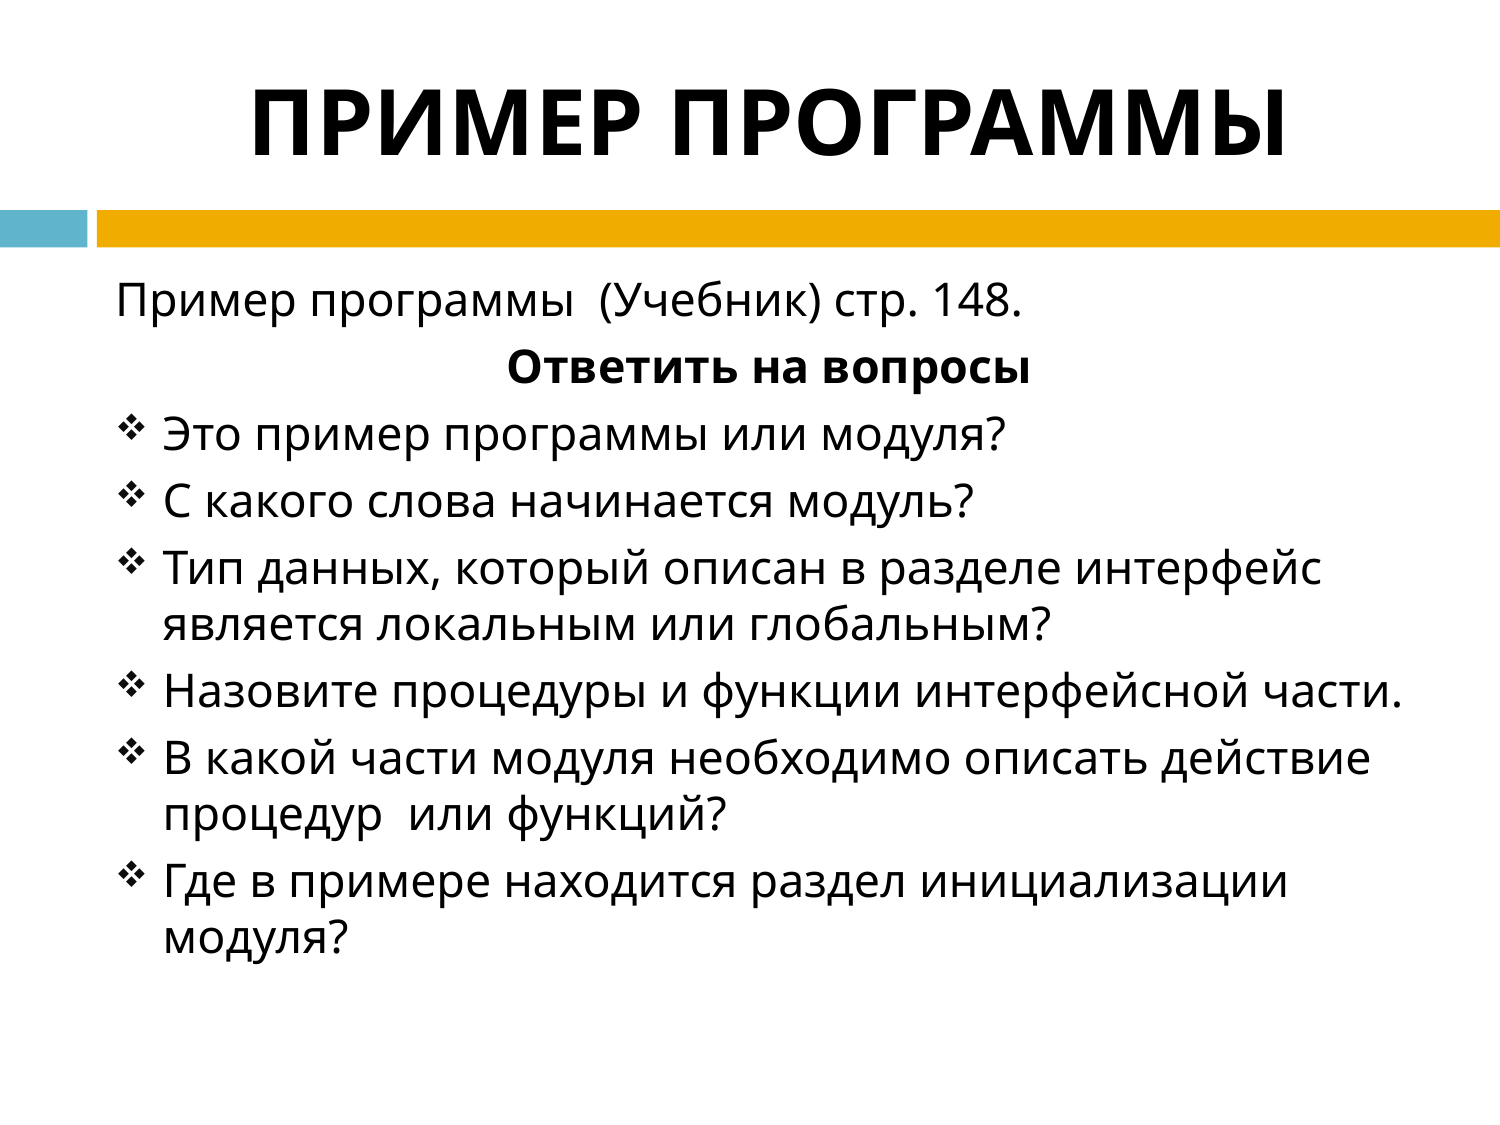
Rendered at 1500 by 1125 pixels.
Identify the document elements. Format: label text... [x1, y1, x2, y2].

list Пример программы (Учебник) стр. 148. Ответить на вопросы Это пример программы или модуля? С какого слова начинается модуль? Тип данных, который описан в разделе интерфейс является локальным или глобальным? Назовите процедуры и функции интерфейсной части. В какой части модуля необходимо описать действие процедур или функций? Где в примере находится раздел инициализации модуля? [100, 262, 1438, 1000]
title ПРИМЕР ПРОГРАММЫ [100, 37, 1438, 200]
